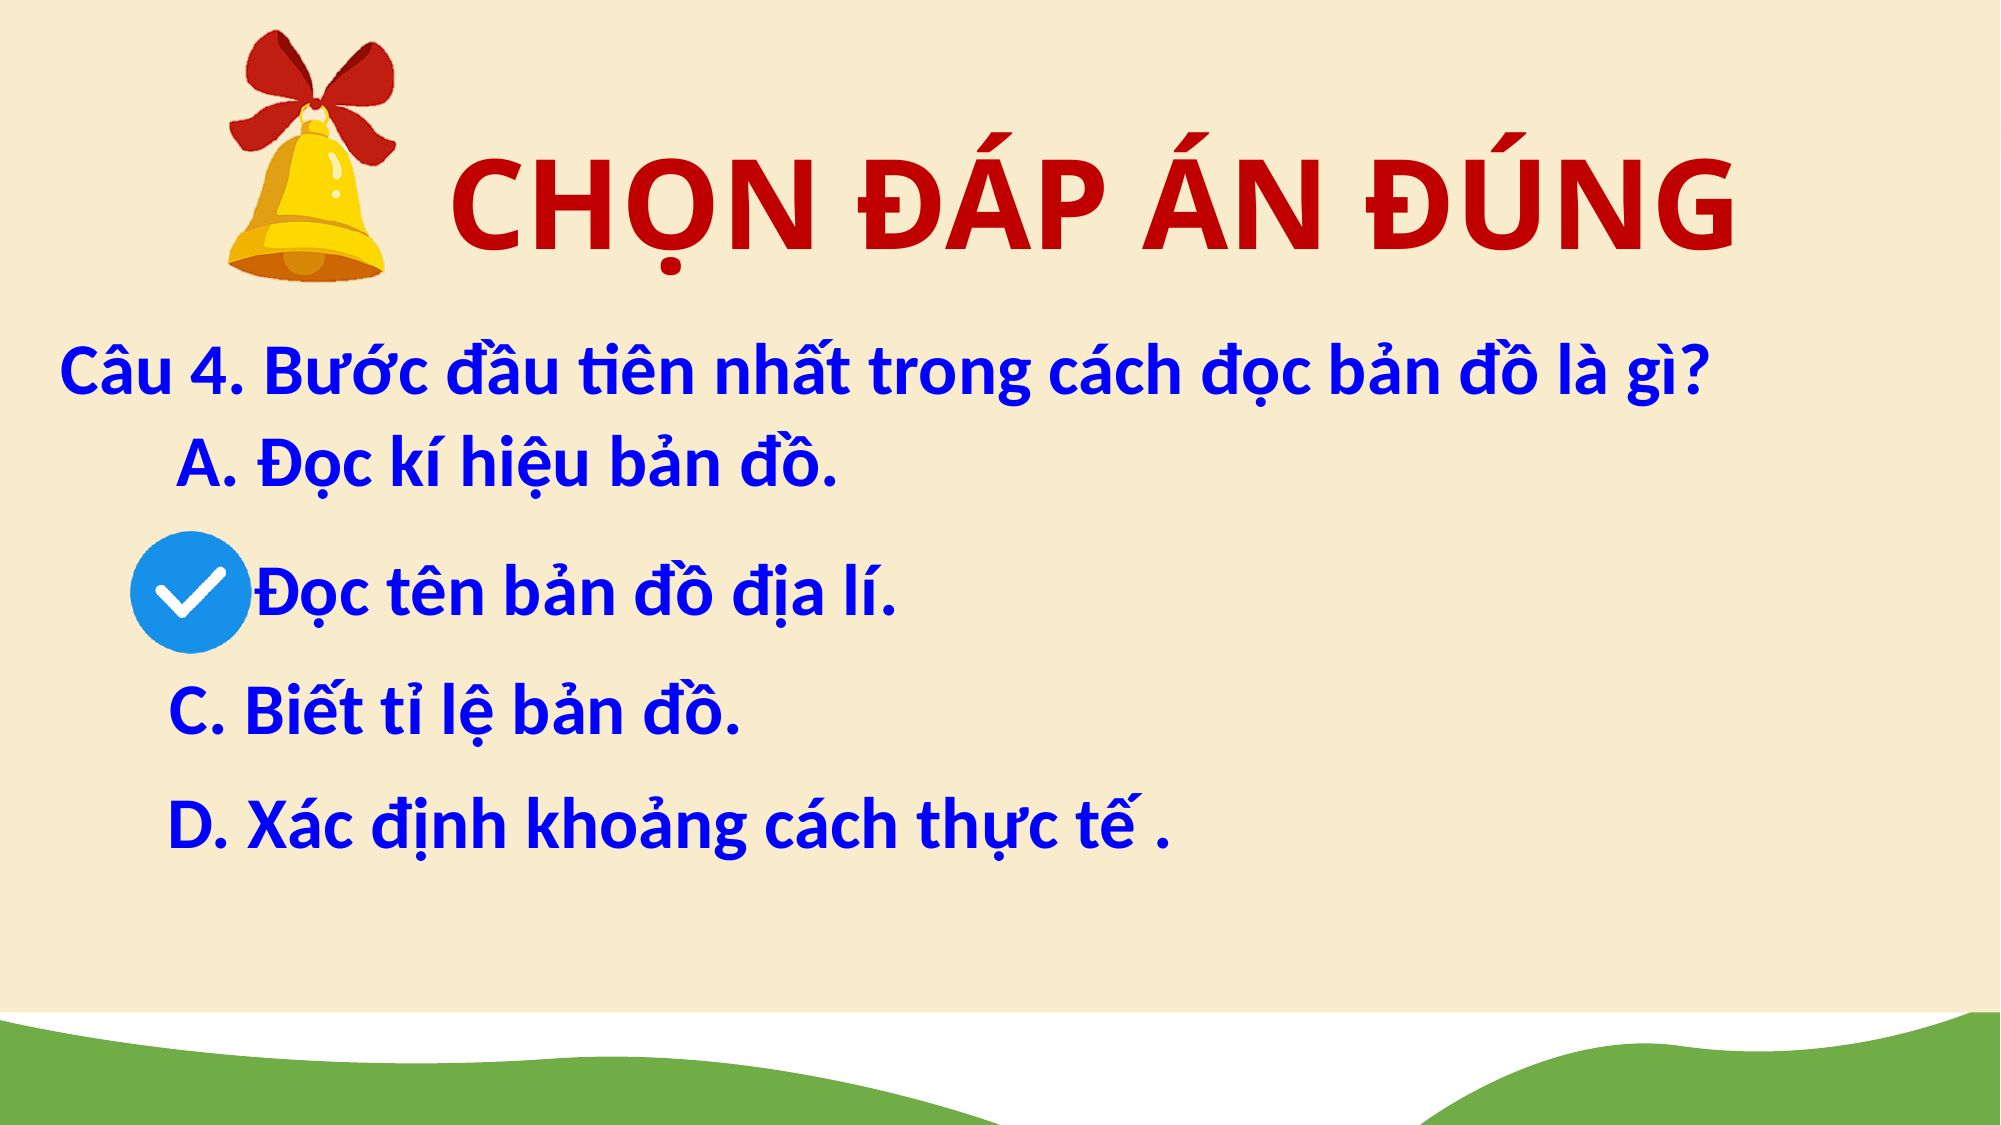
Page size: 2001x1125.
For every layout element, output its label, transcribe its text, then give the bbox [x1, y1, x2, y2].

text_box C. Biết tỉ lệ bản đồ. [154, 653, 1976, 757]
text_box Câu 4. Bước đầu tiên nhất trong cách đọc bản đồ là gì? [45, 270, 1915, 417]
text_box CHỌN ĐÁP ÁN ĐÚNG [479, 117, 1856, 283]
picture [147, 0, 479, 323]
text_box A. Đọc kí hiệu bản đồ. [161, 406, 1983, 509]
text_box [0, 0, 2000, 1013]
text_box D. Xác định khoảng cách thực tế . [152, 768, 1974, 871]
text_box B. Đọc tên bản đồ địa lí. [266, 534, 1983, 637]
picture [115, 516, 266, 668]
